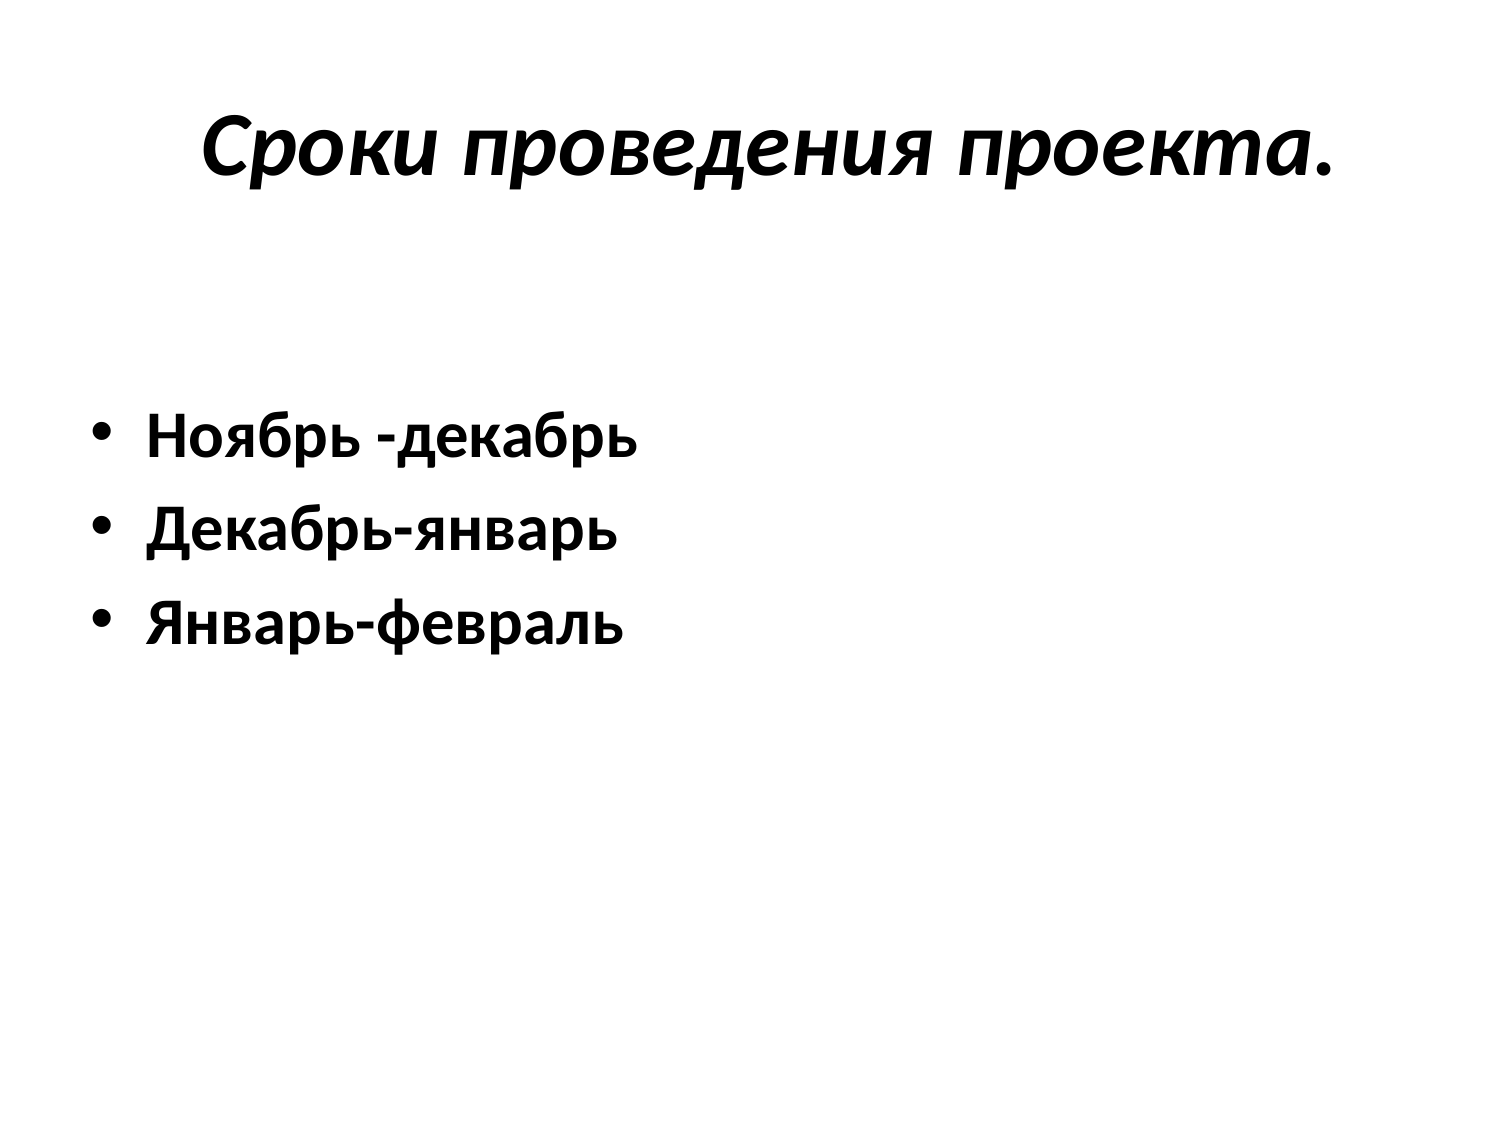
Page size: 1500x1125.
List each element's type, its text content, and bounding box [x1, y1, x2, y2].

list Ноябрь -декабрь Декабрь-январь Январь-февраль [75, 262, 1425, 1005]
title Сроки проведения проекта. [75, 45, 1425, 233]
